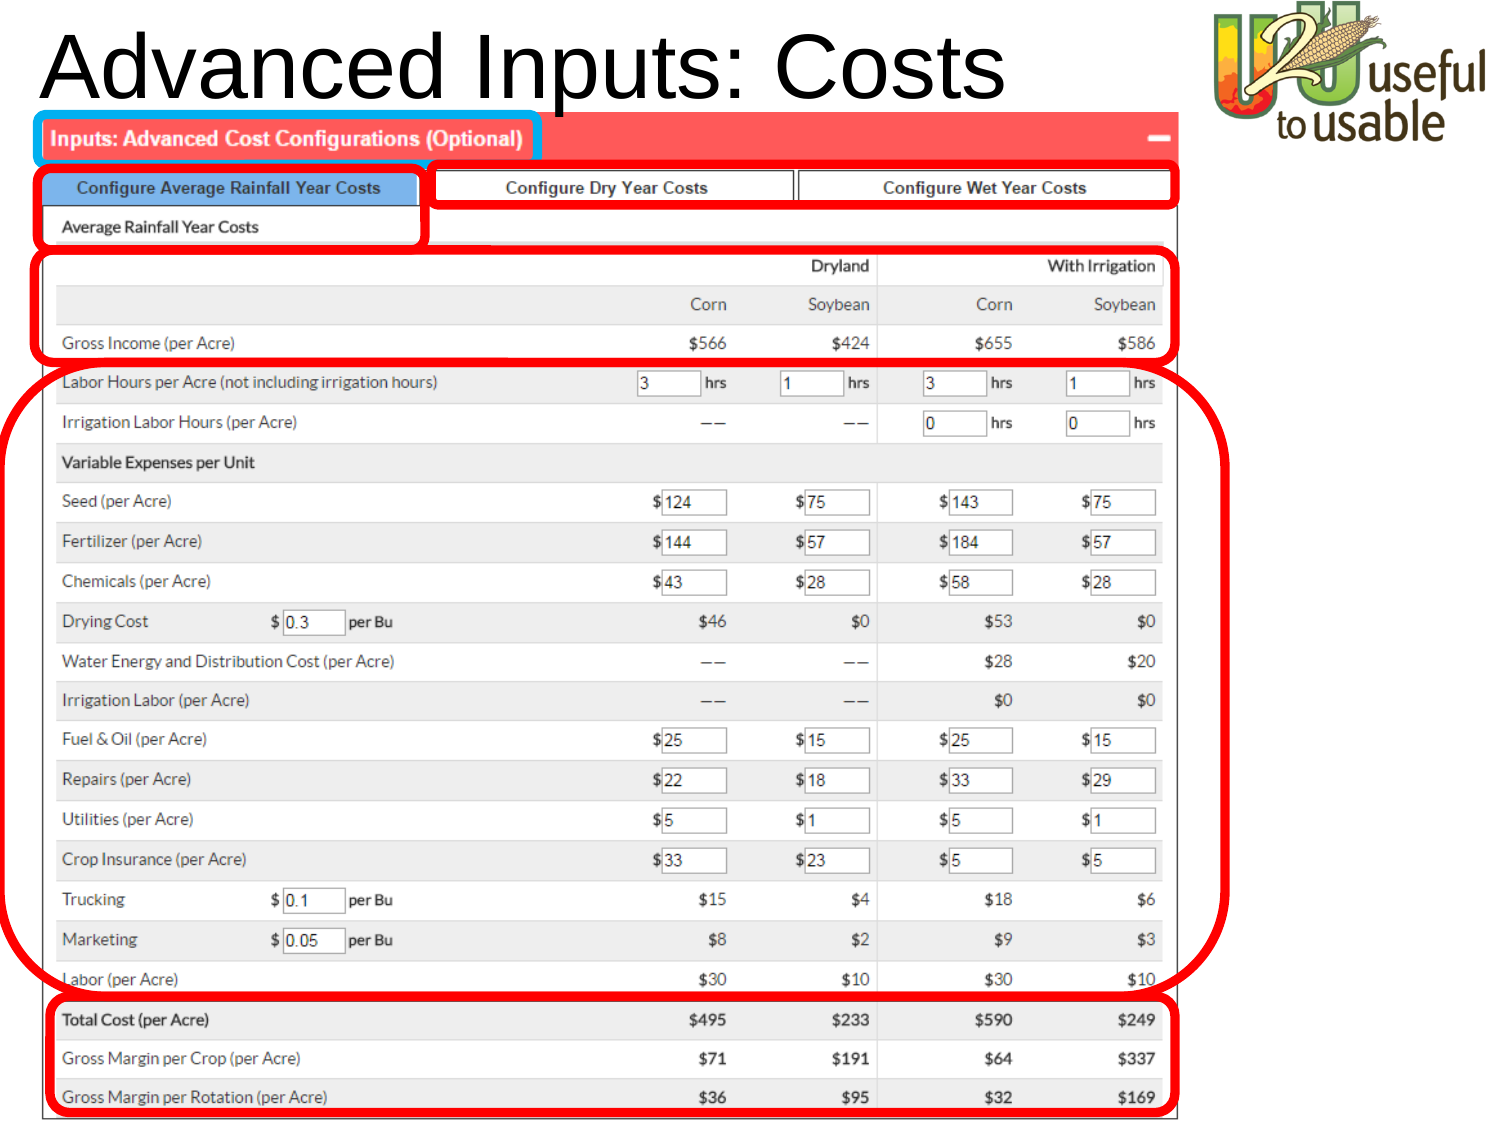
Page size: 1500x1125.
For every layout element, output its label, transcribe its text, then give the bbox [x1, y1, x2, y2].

title Advanced Inputs: Costs [24, 0, 1300, 126]
picture [1212, 0, 1486, 143]
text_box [37, 112, 1183, 1123]
text_box [1187, 384, 1228, 975]
text_box [0, 389, 32, 970]
